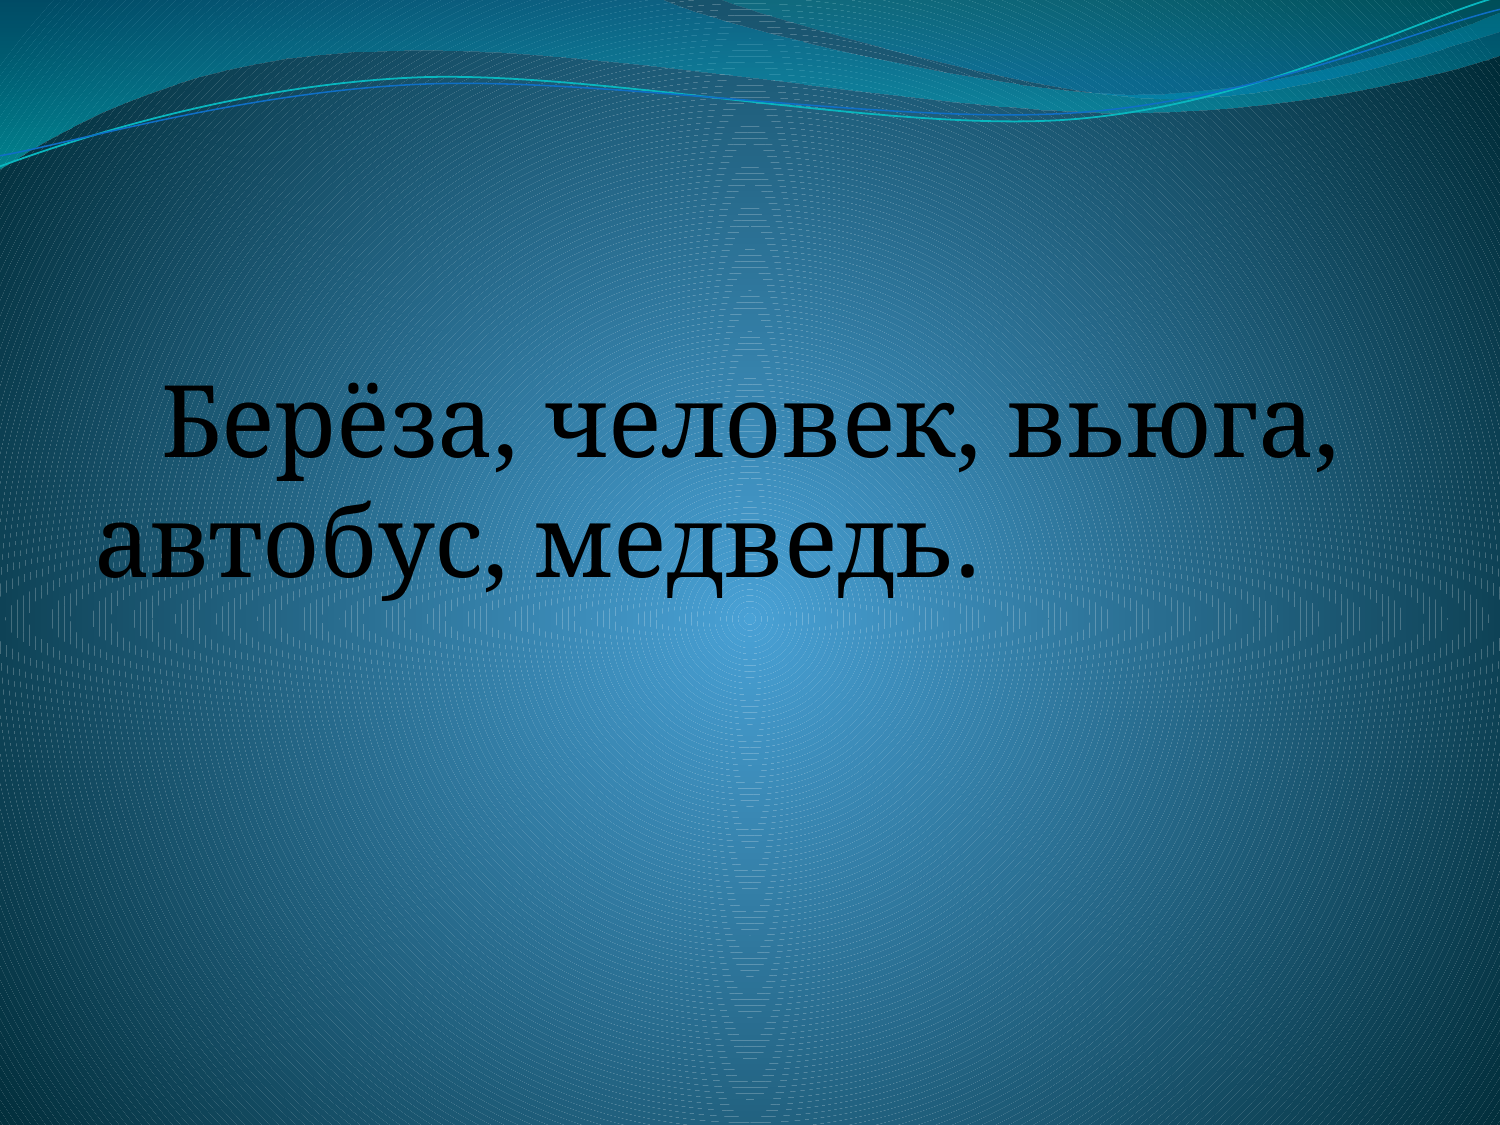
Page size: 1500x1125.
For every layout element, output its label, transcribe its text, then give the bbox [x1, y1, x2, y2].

list Берёза, человек, вьюга, автобус, медведь. [86, 349, 1388, 692]
